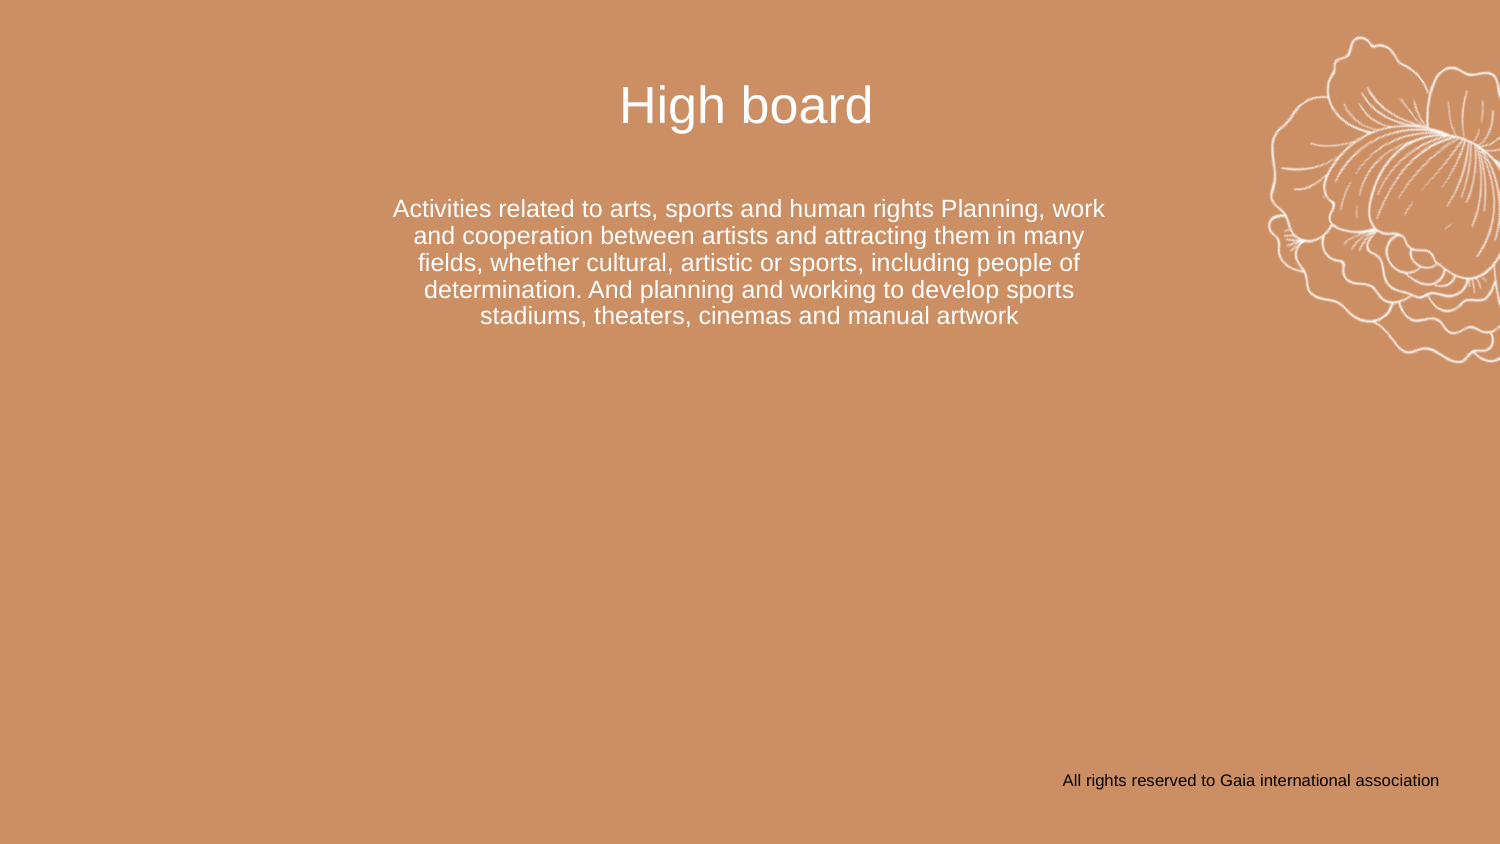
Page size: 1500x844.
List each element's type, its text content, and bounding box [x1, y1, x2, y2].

text_box All rights reserved to Gaia international association [1047, 755, 1474, 802]
text_box Activities related to arts, sports and human rights Planning, work and cooperation between artists and attracting them in many fields, whether cultural, artistic or sports, including people of determination. And planning and working to develop sports stadiums, theaters, cinemas and manual artwork [363, 157, 1137, 369]
picture [1160, 0, 1500, 467]
text_box High board [604, 47, 896, 150]
